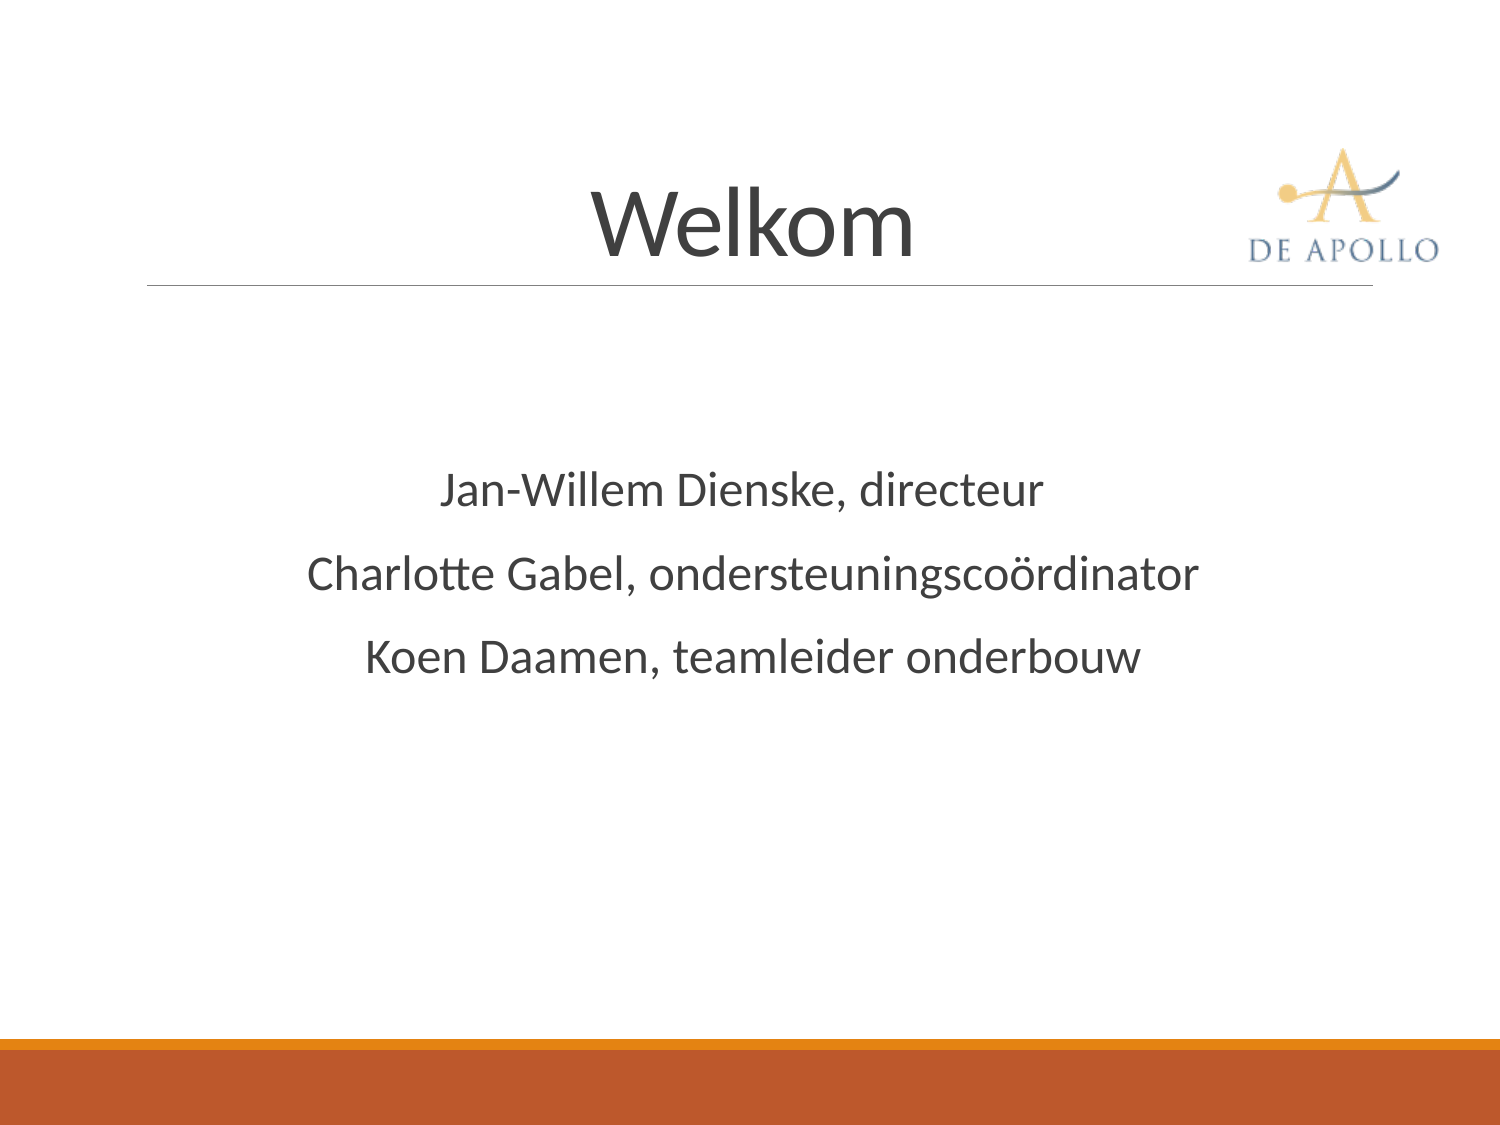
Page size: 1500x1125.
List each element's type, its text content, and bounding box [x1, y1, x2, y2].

title Welkom [134, 47, 1373, 285]
list Jan-Willem Dienske, directeur Charlotte Gabel, ondersteuningscoördinator Koen Daamen, teamleider onderbouw [134, 302, 1373, 963]
picture [1245, 148, 1442, 268]
